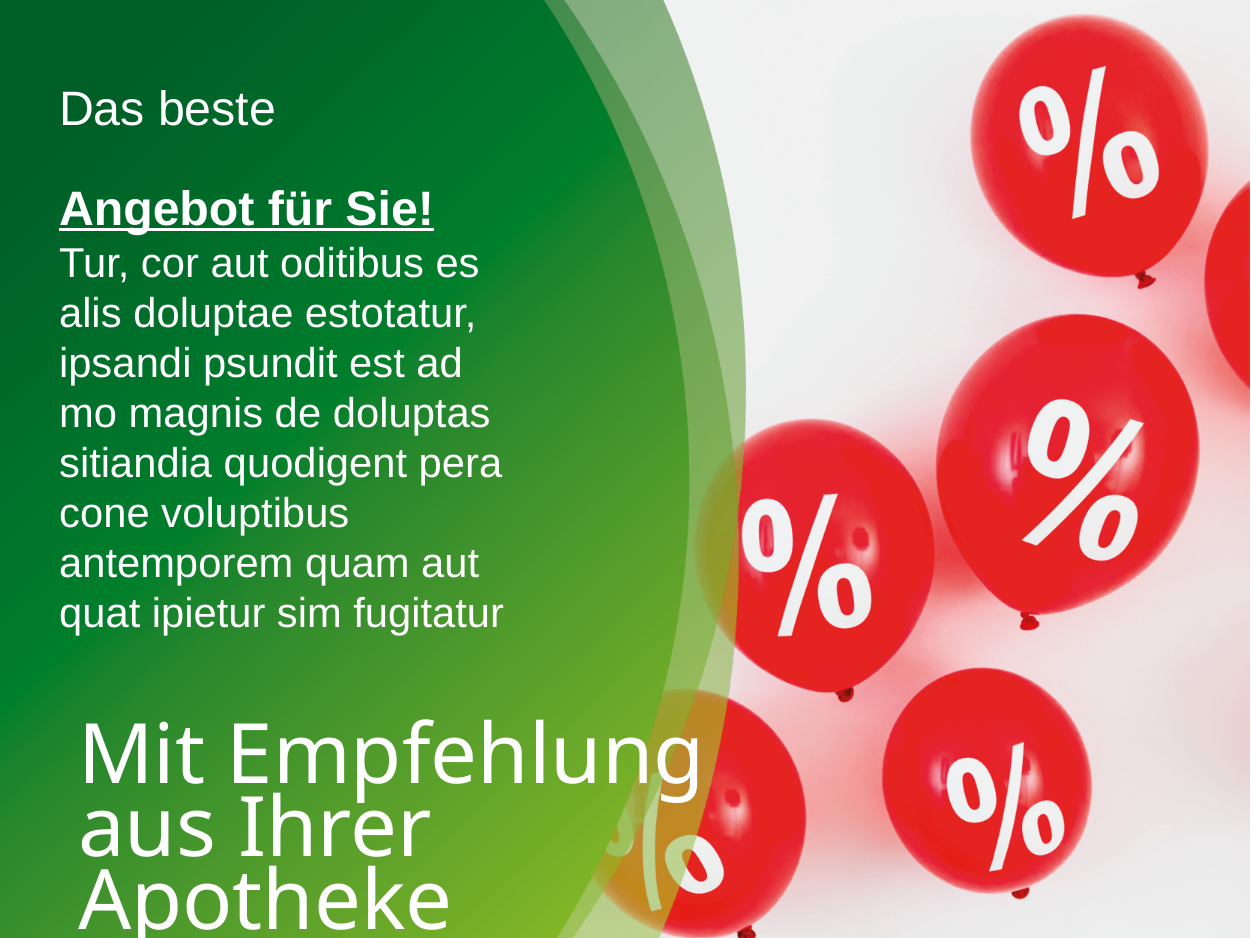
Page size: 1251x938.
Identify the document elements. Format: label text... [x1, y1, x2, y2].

text_box Tur, cor aut oditibus es alis doluptae estotatur, ipsandi psundit est ad mo magnis de doluptas sitiandia quodigent pera cone voluptibus antemporem quam aut quat ipietur sim fugitatur [44, 228, 583, 644]
text_box Das beste Angebot für Sie! [44, 51, 583, 228]
text_box Mit Empfehlung aus Ihrer Apotheke [63, 720, 748, 938]
picture [0, 0, 1250, 938]
